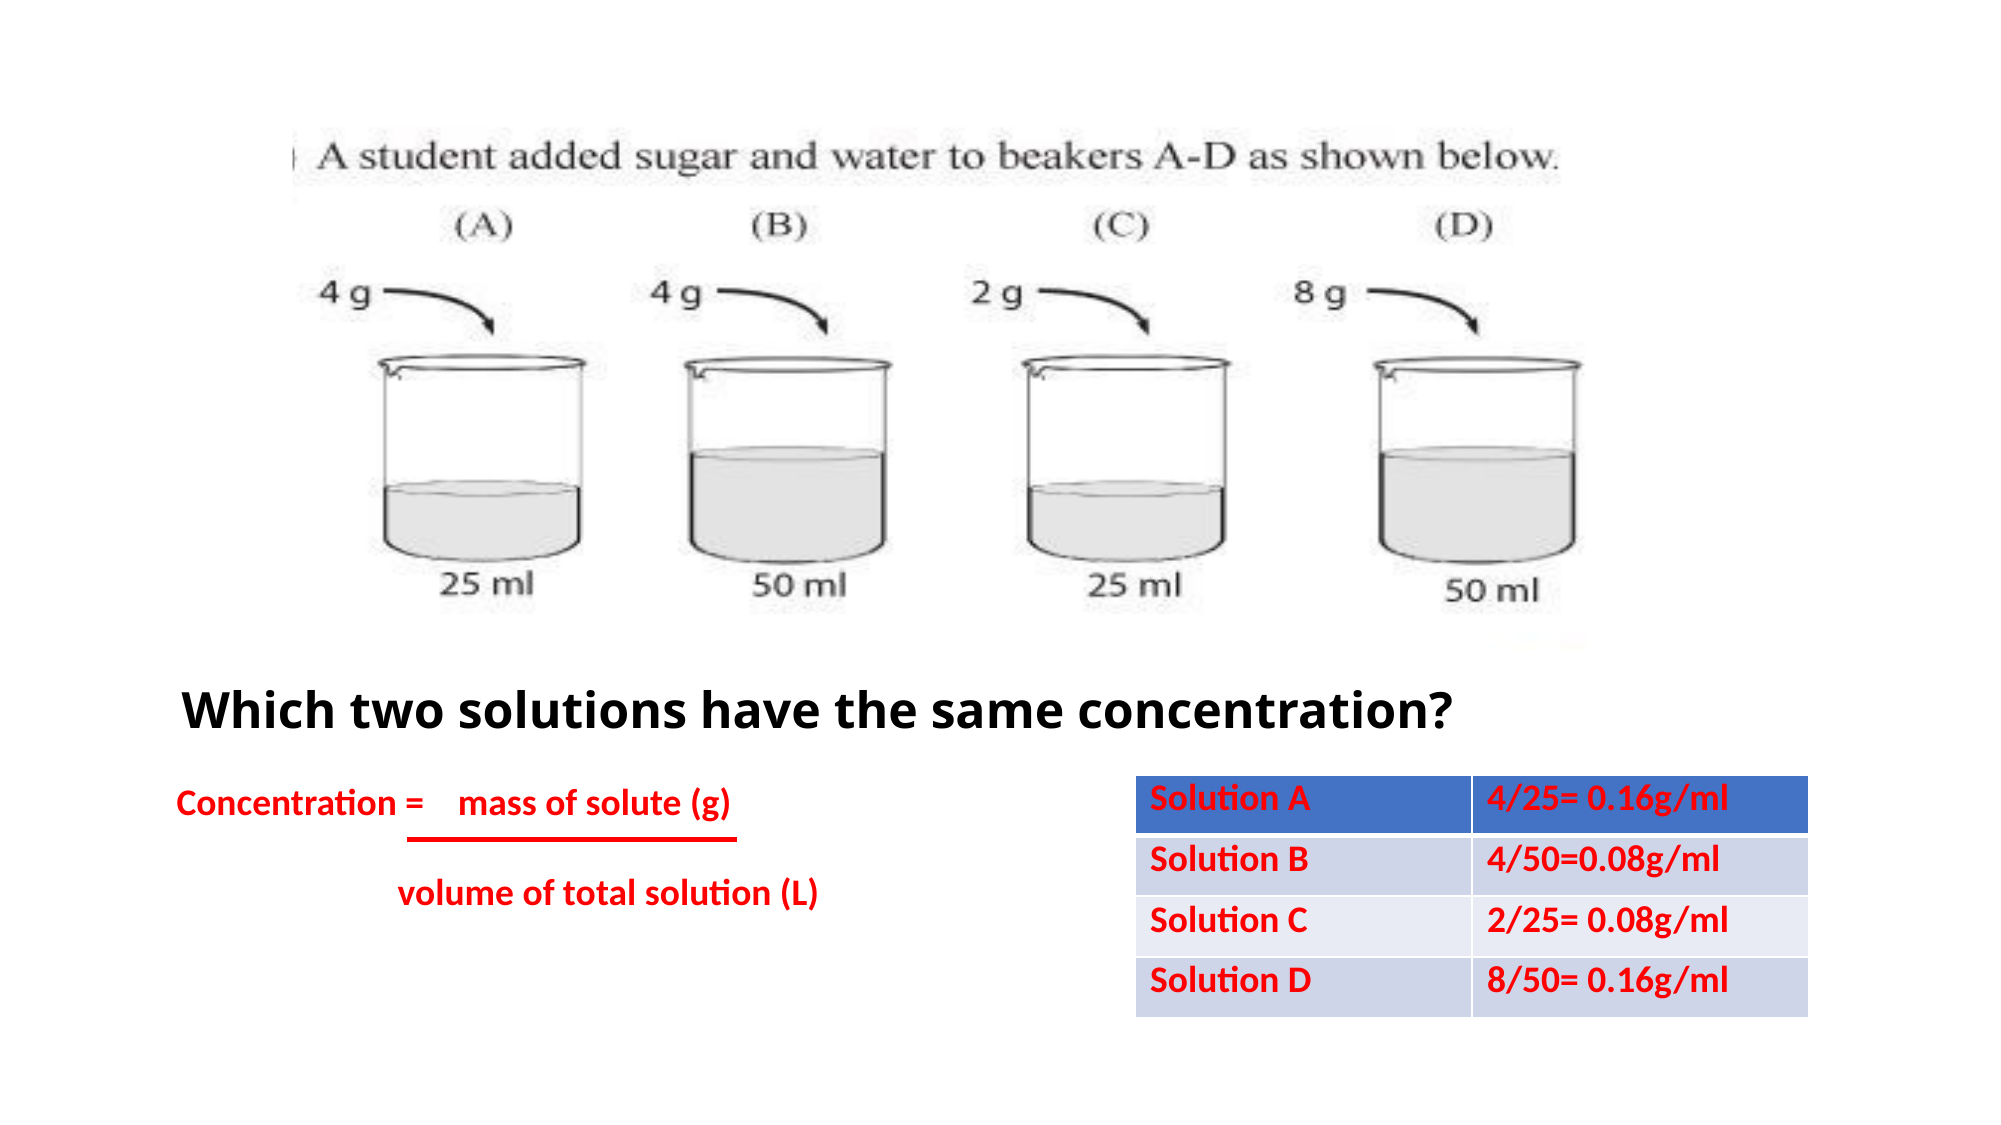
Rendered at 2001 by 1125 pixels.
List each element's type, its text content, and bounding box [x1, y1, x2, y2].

table_cell Solution B [1136, 838, 1471, 895]
table_cell 8/50= 0.16g/ml [1473, 958, 1808, 1017]
table_header Solution A [1136, 776, 1471, 833]
table_header 4/25= 0.16g/ml [1473, 776, 1808, 833]
table_cell 2/25= 0.08g/ml [1473, 897, 1808, 956]
table_cell 4/50=0.08g/ml [1473, 838, 1808, 895]
title Which two solutions have the same concentration? [166, 649, 1892, 775]
table_cell Solution D [1136, 958, 1471, 1017]
picture [292, 102, 1708, 650]
table_cell Solution C [1136, 897, 1471, 956]
text_box Concentration = mass of solute (g) volume of total solution (L) [161, 770, 835, 965]
